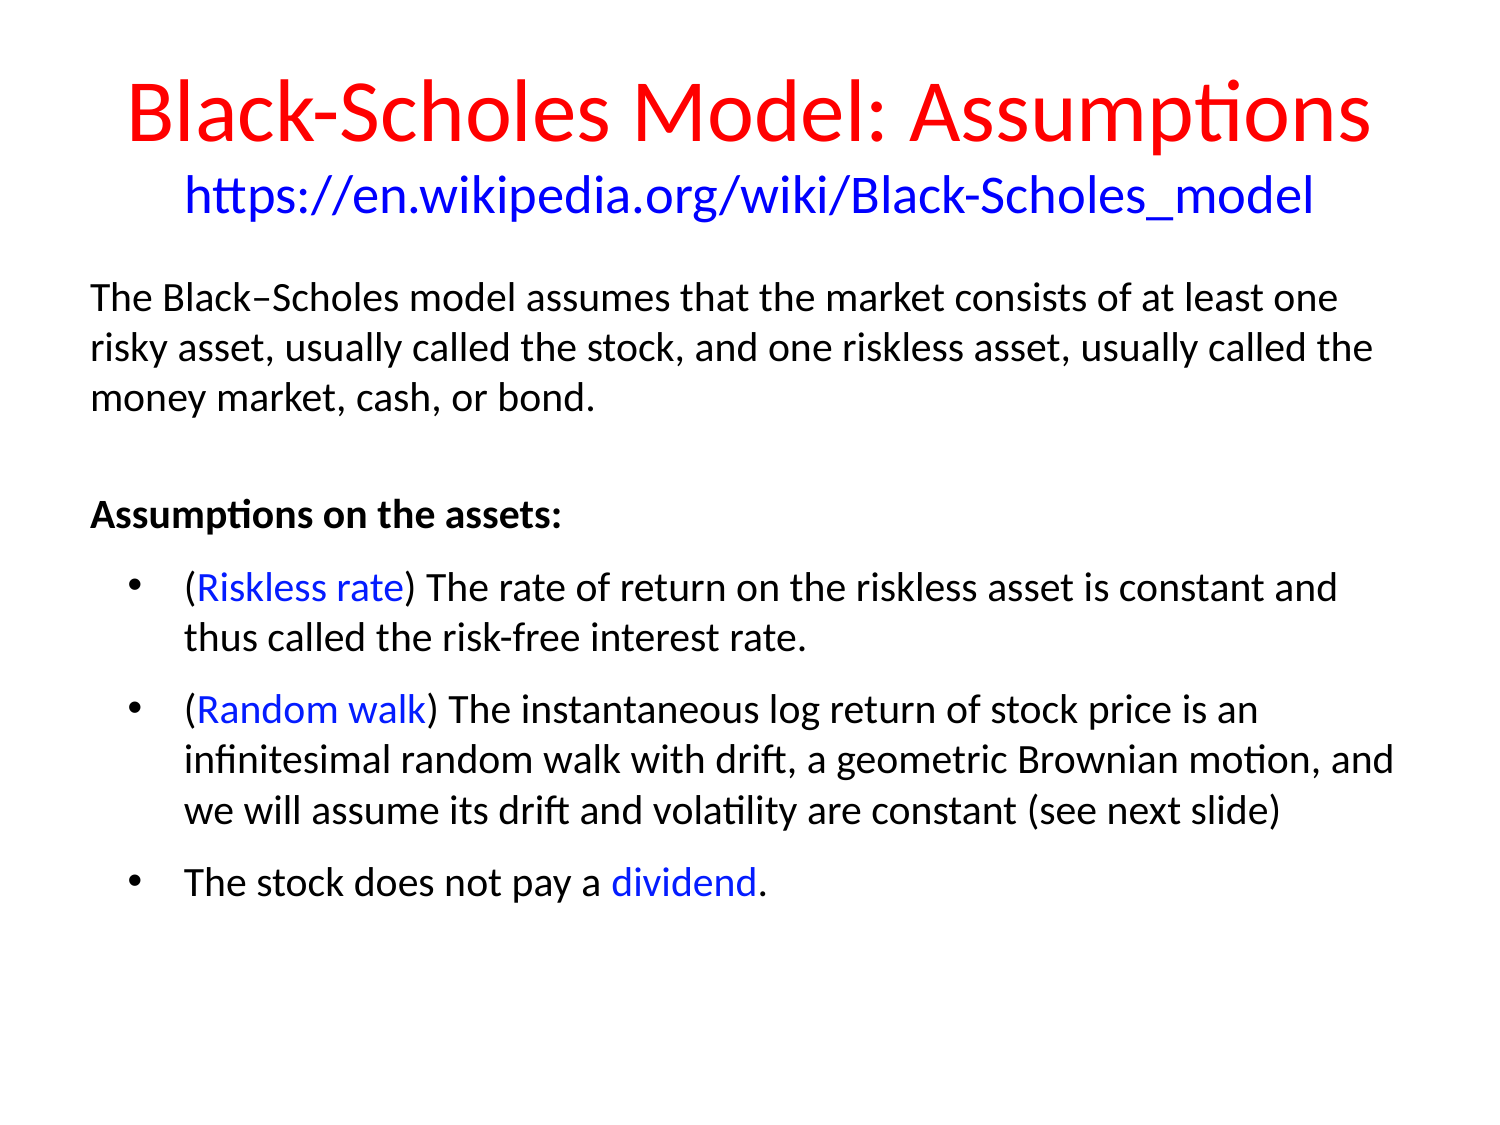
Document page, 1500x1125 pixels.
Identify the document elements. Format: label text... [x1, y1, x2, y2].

title Black-Scholes Model: Assumptions https://en.wikipedia.org/wiki/Black-Scholes_model [75, 45, 1425, 233]
list The Black–Scholes model assumes that the market consists of at least one risky asset, usually called the stock, and one riskless asset, usually called the money market, cash, or bond. Assumptions on the assets: (Riskless rate) The rate of return on the riskless asset is constant and thus called the risk-free interest rate. (Random walk) The instantaneous log return of stock price is an infinitesimal random walk with drift, a geometric Brownian motion, and we will assume its drift and volatility are constant (see next slide) The stock does not pay a dividend. [75, 262, 1425, 1005]
